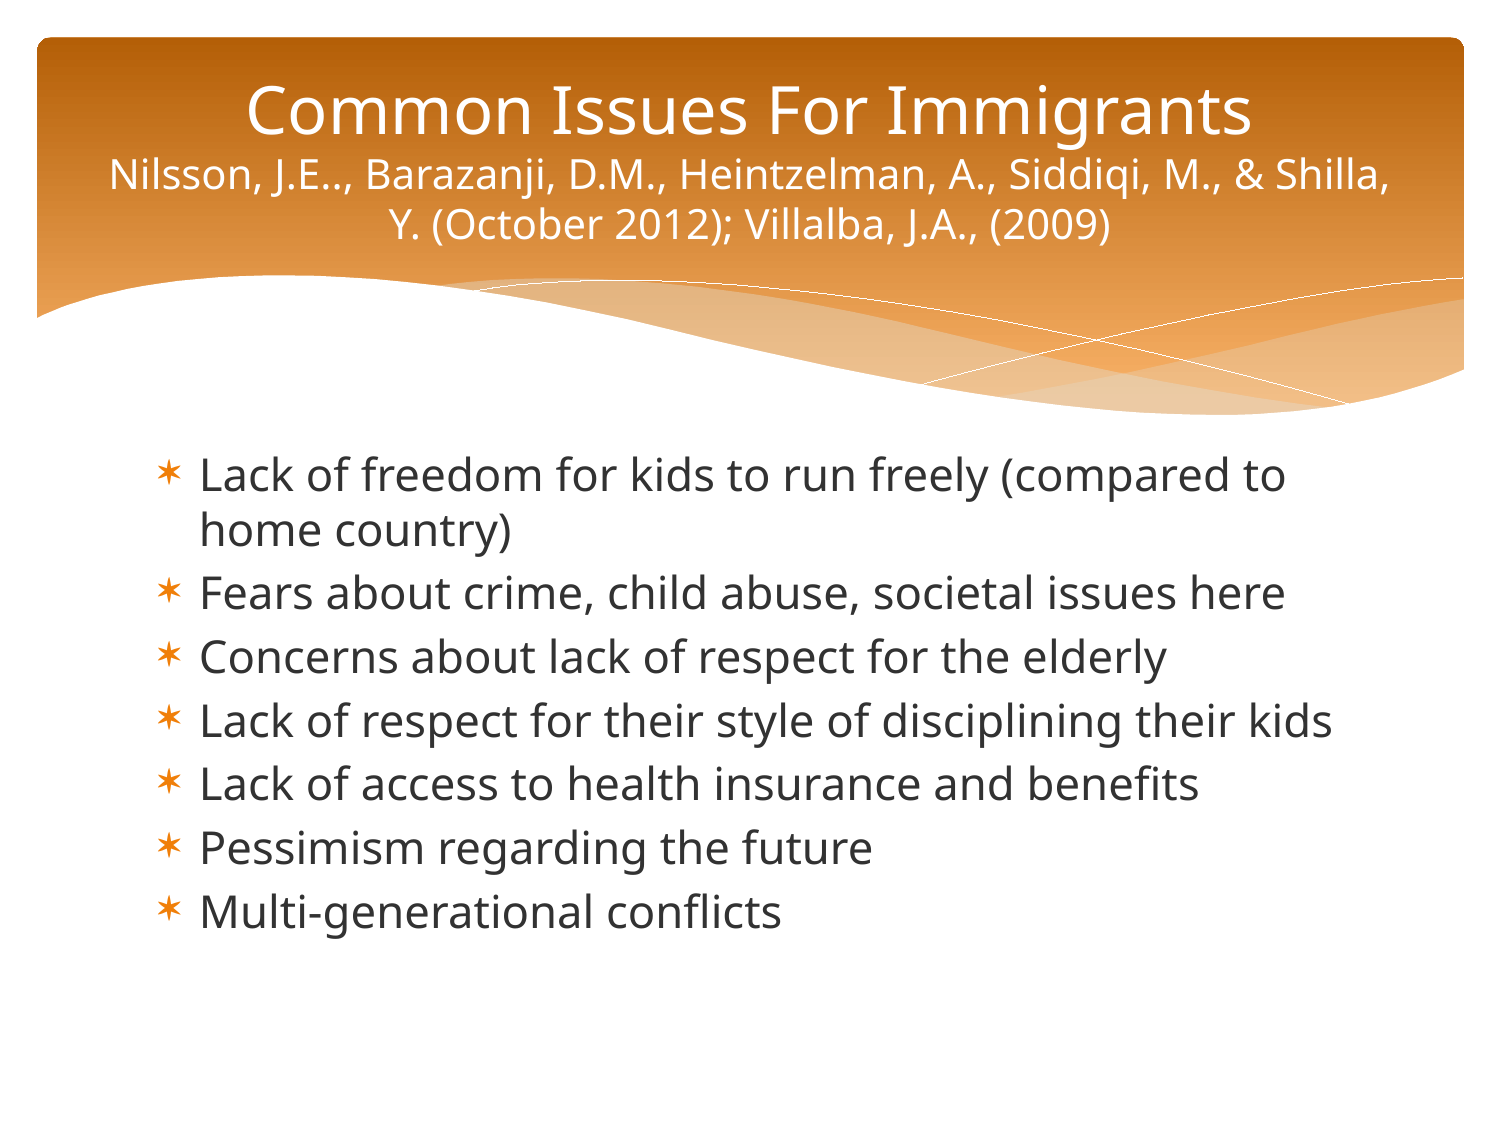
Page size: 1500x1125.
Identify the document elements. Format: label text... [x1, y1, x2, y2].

list Lack of freedom for kids to run freely (compared to home country) Fears about crime, child abuse, societal issues here Concerns about lack of respect for the elderly Lack of respect for their style of disciplining their kids Lack of access to health insurance and benefits Pessimism regarding the future Multi-generational conflicts [143, 438, 1359, 1005]
title Common Issues For Immigrants Nilsson, J.E.., Barazanji, D.M., Heintzelman, A., Siddiqi, M., & Shilla, Y. (October 2012); Villalba, J.A., (2009) [75, 55, 1425, 261]
